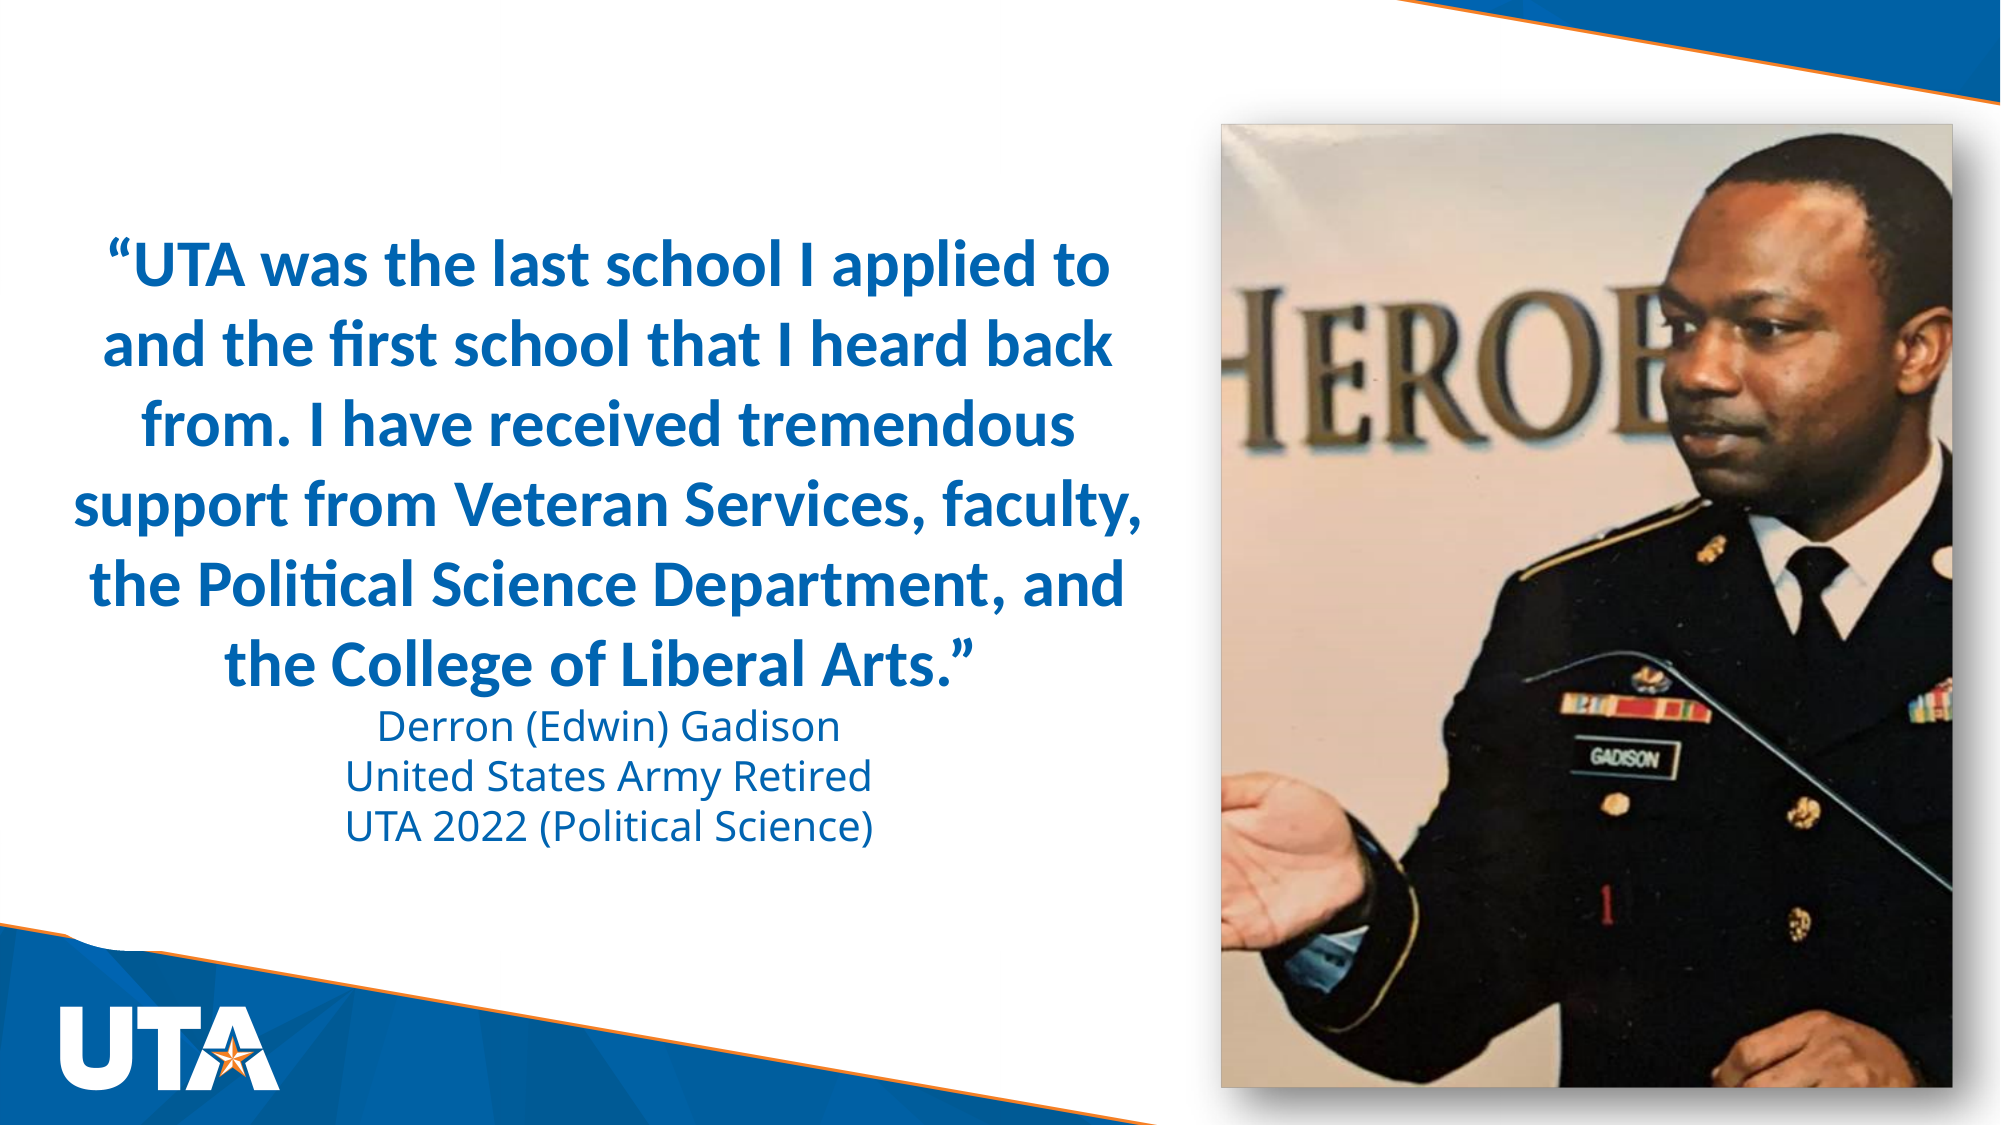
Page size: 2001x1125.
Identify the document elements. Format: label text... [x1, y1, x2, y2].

text_box “UTA was the last school I applied to and the first school that I heard back from. I have received tremendous support from Veteran Services, faculty, the Political Science Department, and the College of Liberal Arts.” Derron (Edwin) Gadison United States Army Retired UTA 2022 (Political Science) [0, 174, 1184, 951]
picture [0, 0, 2001, 1125]
